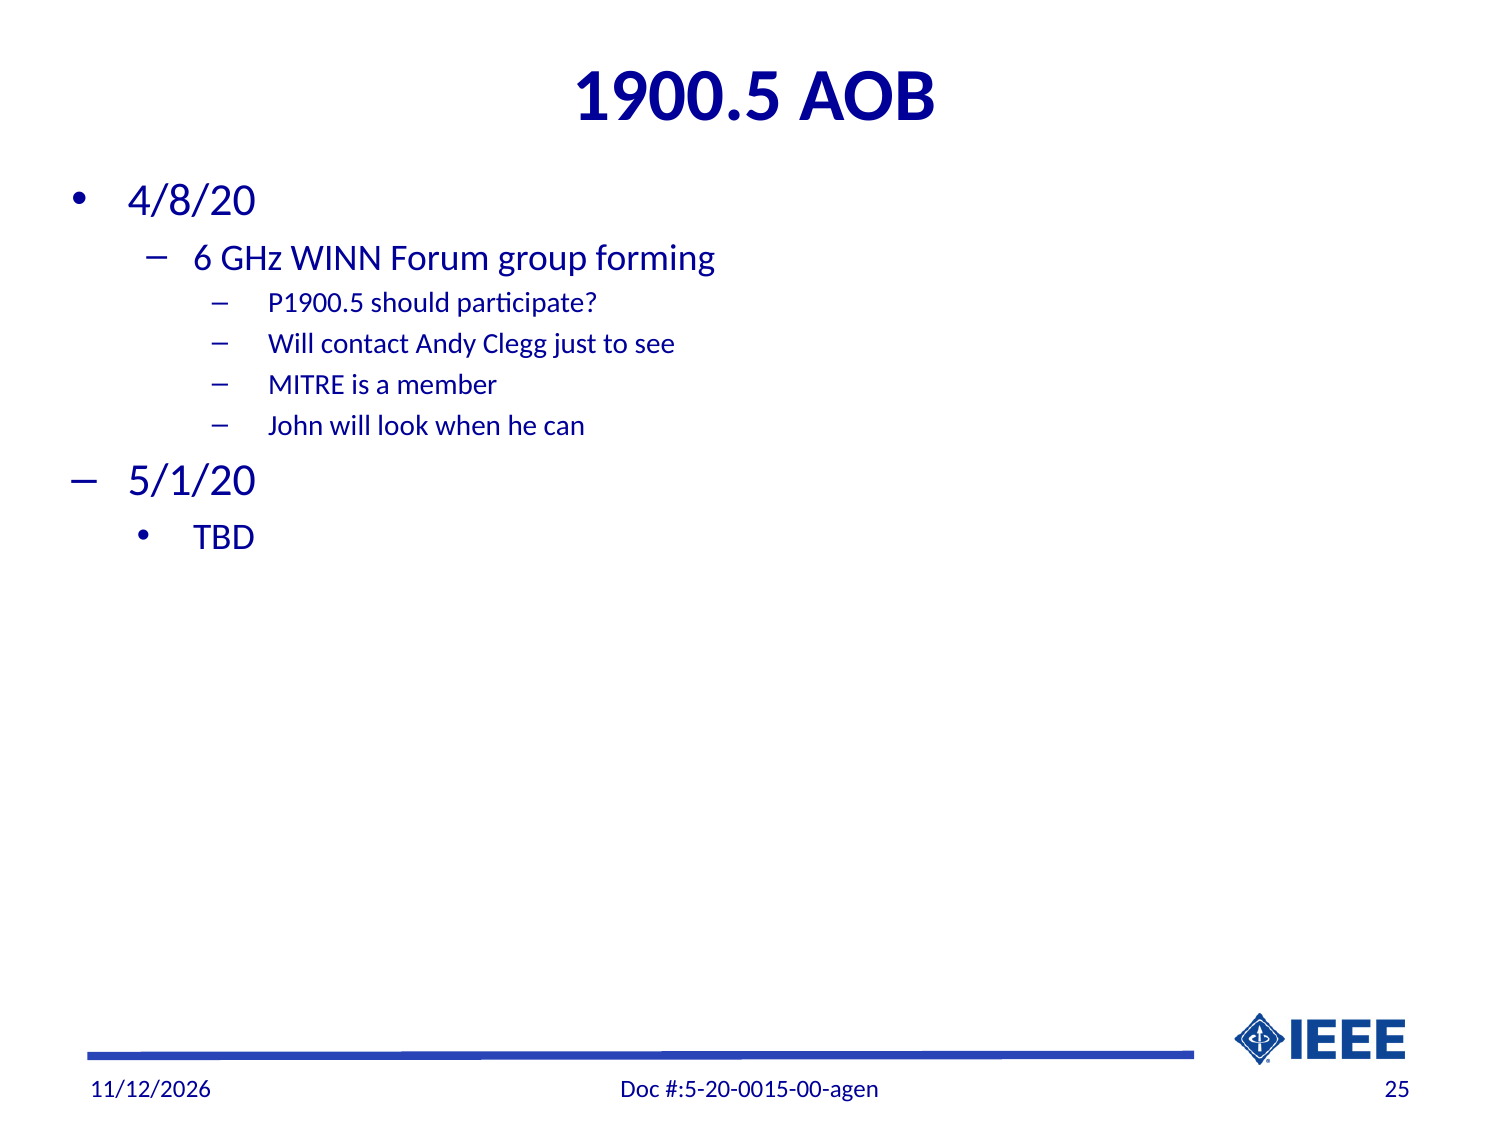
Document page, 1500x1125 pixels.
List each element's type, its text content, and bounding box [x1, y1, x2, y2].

footer Doc #:5-20-0015-00-agen [512, 1057, 988, 1118]
picture [1231, 1013, 1406, 1057]
title 1900.5 AOB [79, 0, 1430, 162]
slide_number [75, 1057, 425, 1118]
slide_number 25 [1074, 1057, 1425, 1118]
list 4/8/20 6 GHz WINN Forum group forming P1900.5 should participate? Will contact Andy Clegg just to see MITRE is a member John will look when he can 5/1/20 TBD [56, 162, 1432, 1013]
